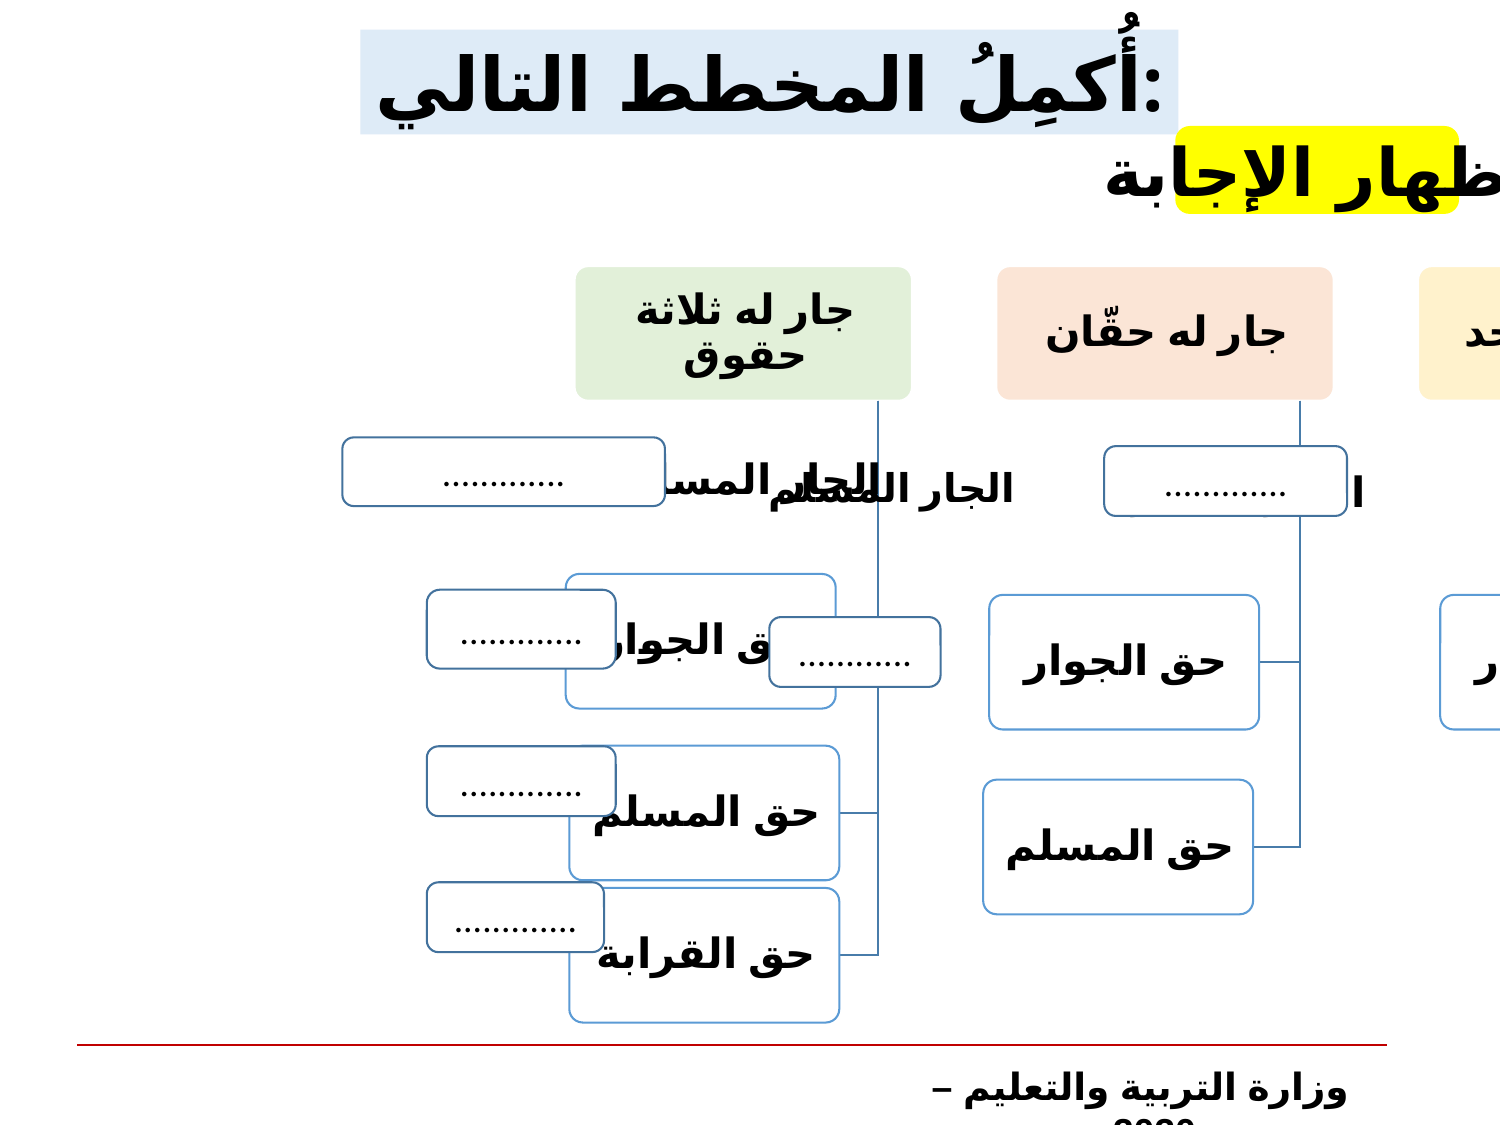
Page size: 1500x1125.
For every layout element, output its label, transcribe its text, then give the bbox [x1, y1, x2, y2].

text_box إظهار الإجابة [1175, 125, 1460, 214]
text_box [77, 1044, 1387, 1116]
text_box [0, 149, 1394, 987]
text_box أُكمِلُ المخطط التالي: [360, 29, 1179, 135]
